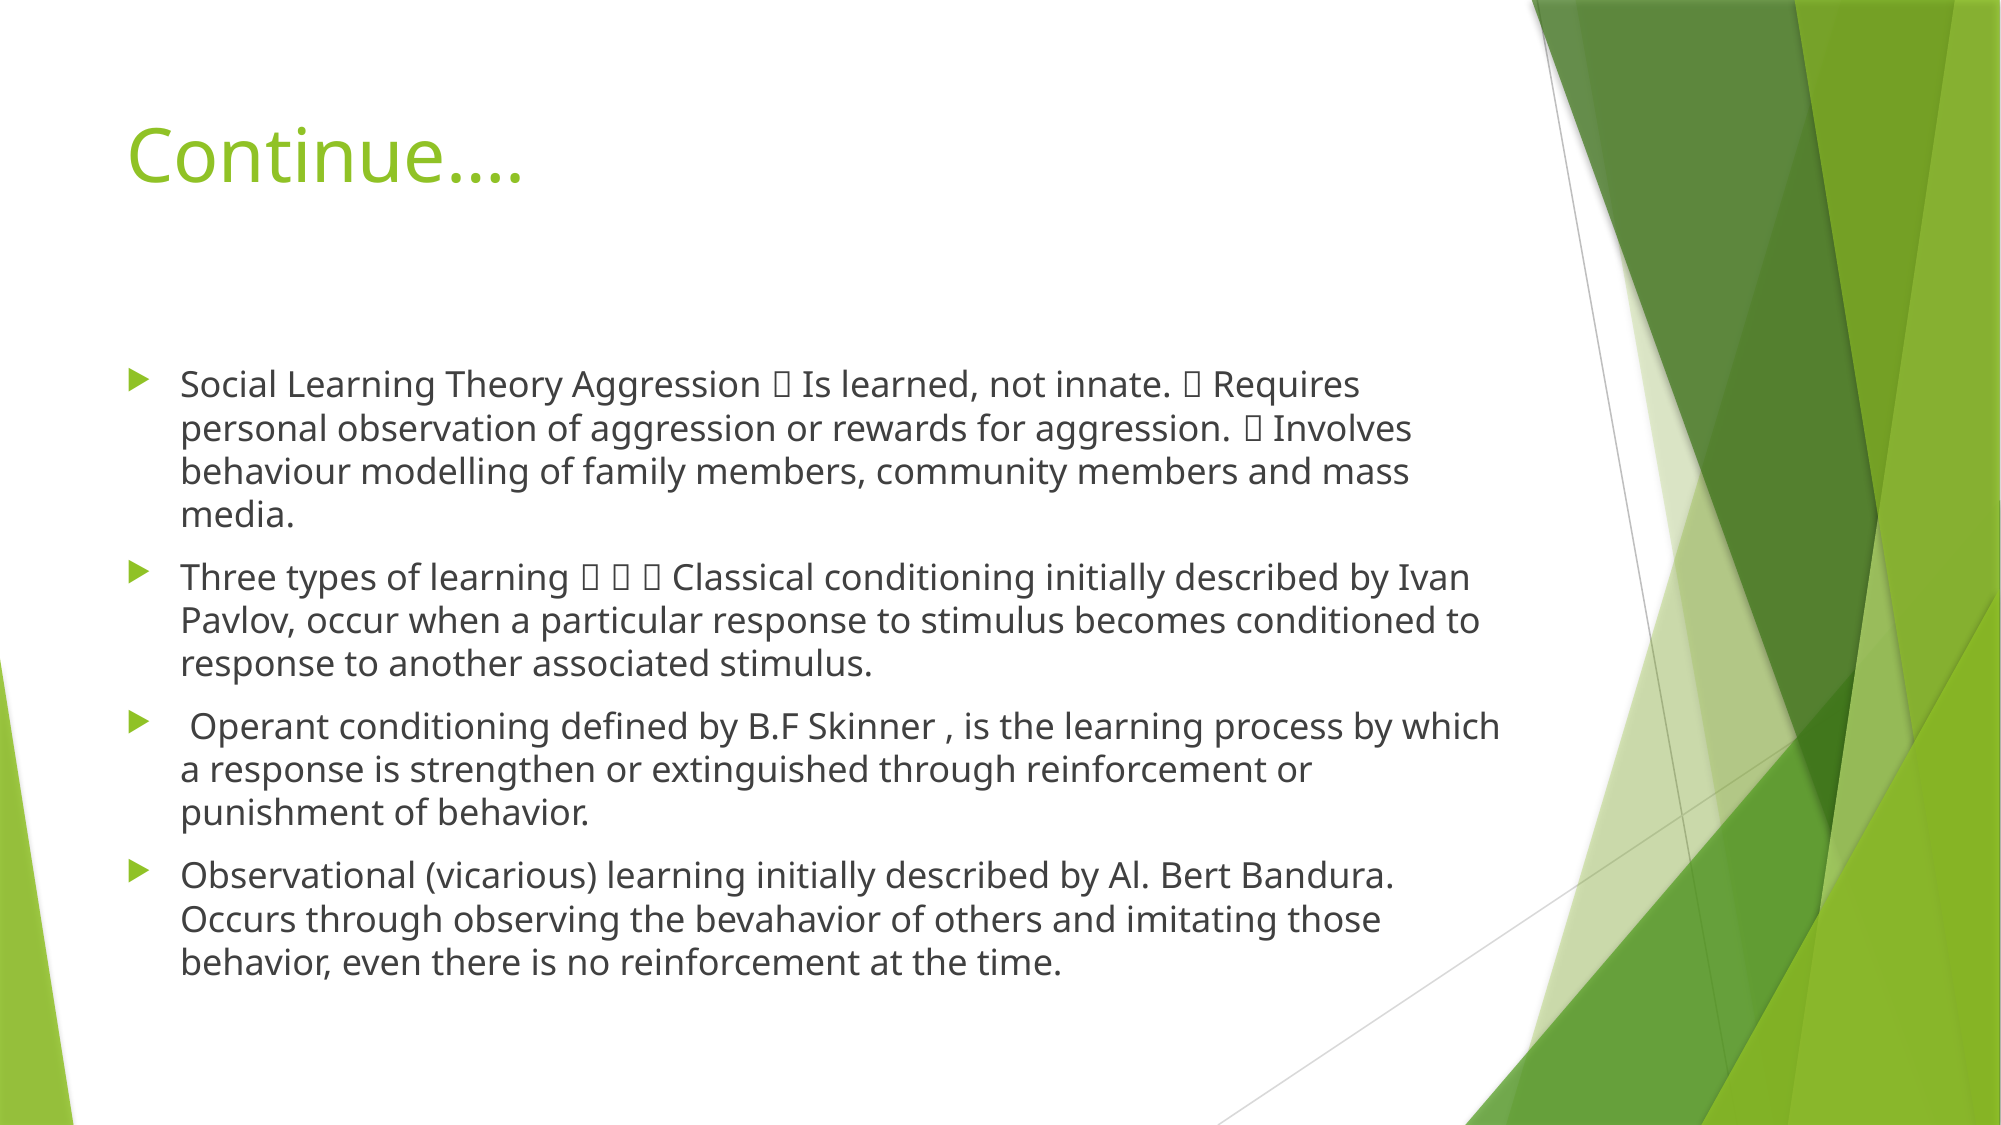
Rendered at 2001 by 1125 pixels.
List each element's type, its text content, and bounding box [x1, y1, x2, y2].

title Continue…. [111, 99, 1522, 317]
list Social Learning Theory Aggression  Is learned, not innate.  Requires personal observation of aggression or rewards for aggression.  Involves behaviour modelling of family members, community members and mass media. Three types of learning    Classical conditioning initially described by Ivan Pavlov, occur when a particular response to stimulus becomes conditioned to response to another associated stimulus. Operant conditioning defined by B.F Skinner , is the learning process by which a response is strengthen or extinguished through reinforcement or punishment of behavior. Observational (vicarious) learning initially described by Al. Bert Bandura. Occurs through observing the bevahavior of others and imitating those behavior, even there is no reinforcement at the time. [111, 354, 1522, 992]
